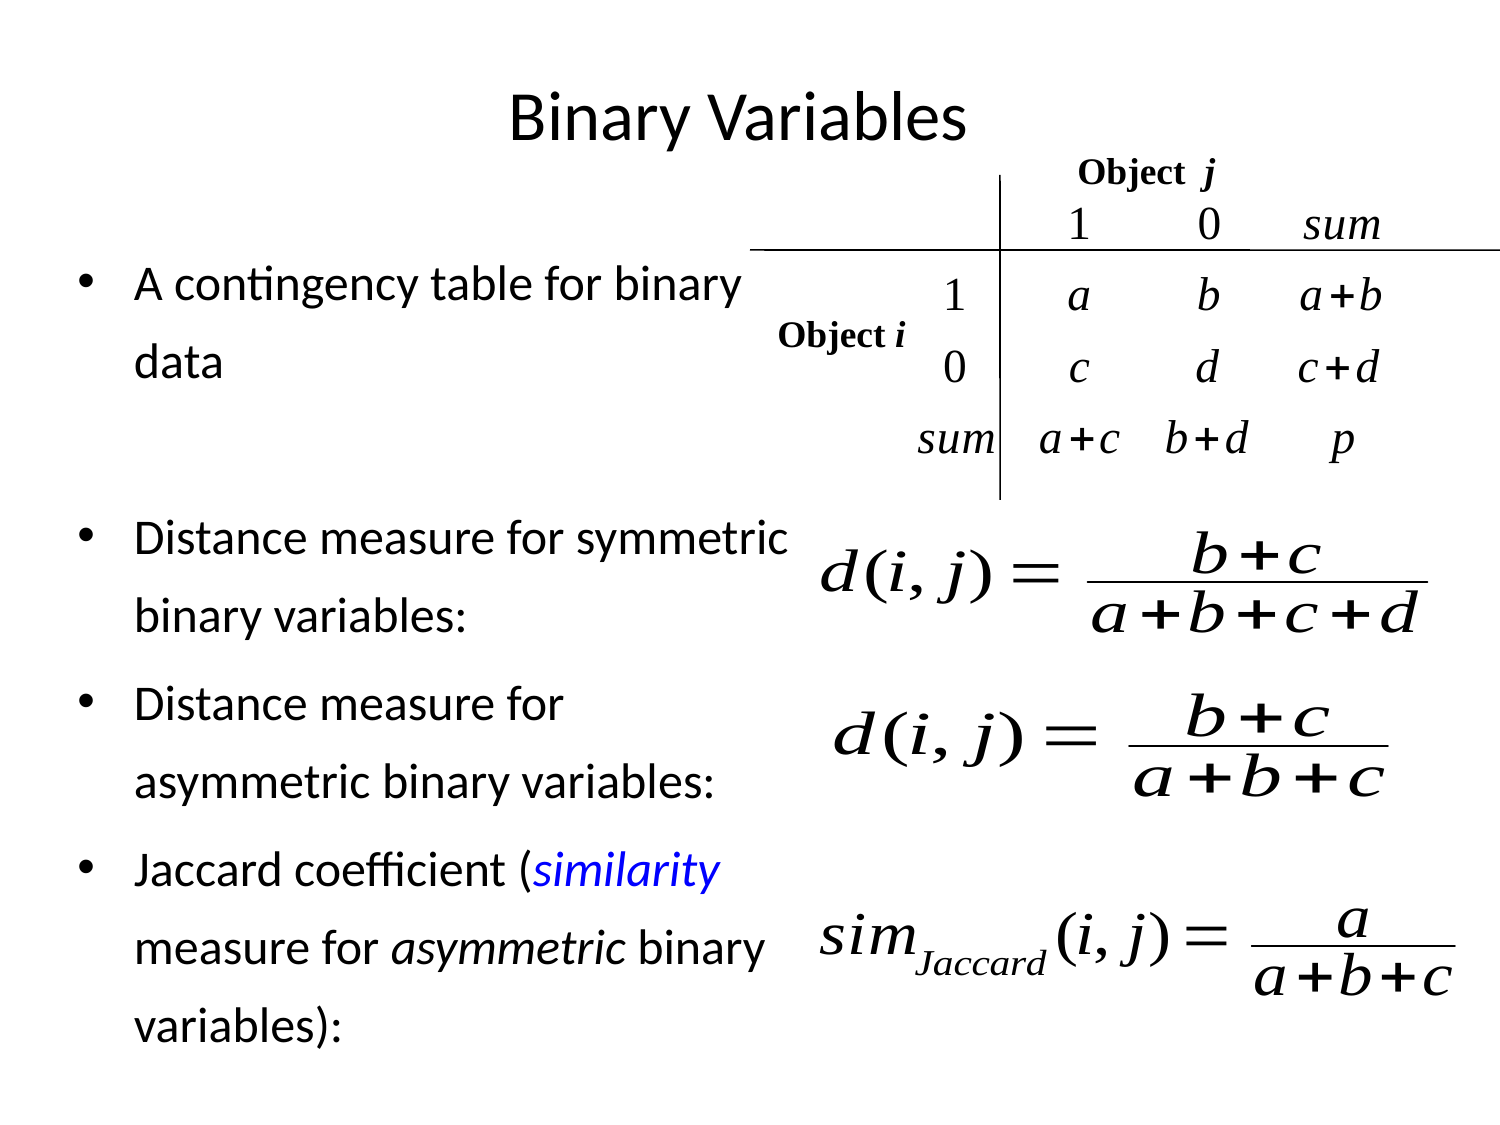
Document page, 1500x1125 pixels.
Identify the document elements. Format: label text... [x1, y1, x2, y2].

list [812, 902, 1463, 1004]
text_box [749, 139, 1500, 501]
title Binary Variables [99, 62, 1379, 163]
list A contingency table for binary data Distance measure for symmetric binary variables: Distance measure for asymmetric binary variables: Jaccard coefficient (similarity measure for asymmetric binary variables): [62, 224, 813, 1063]
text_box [824, 687, 1401, 804]
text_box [812, 524, 1438, 640]
